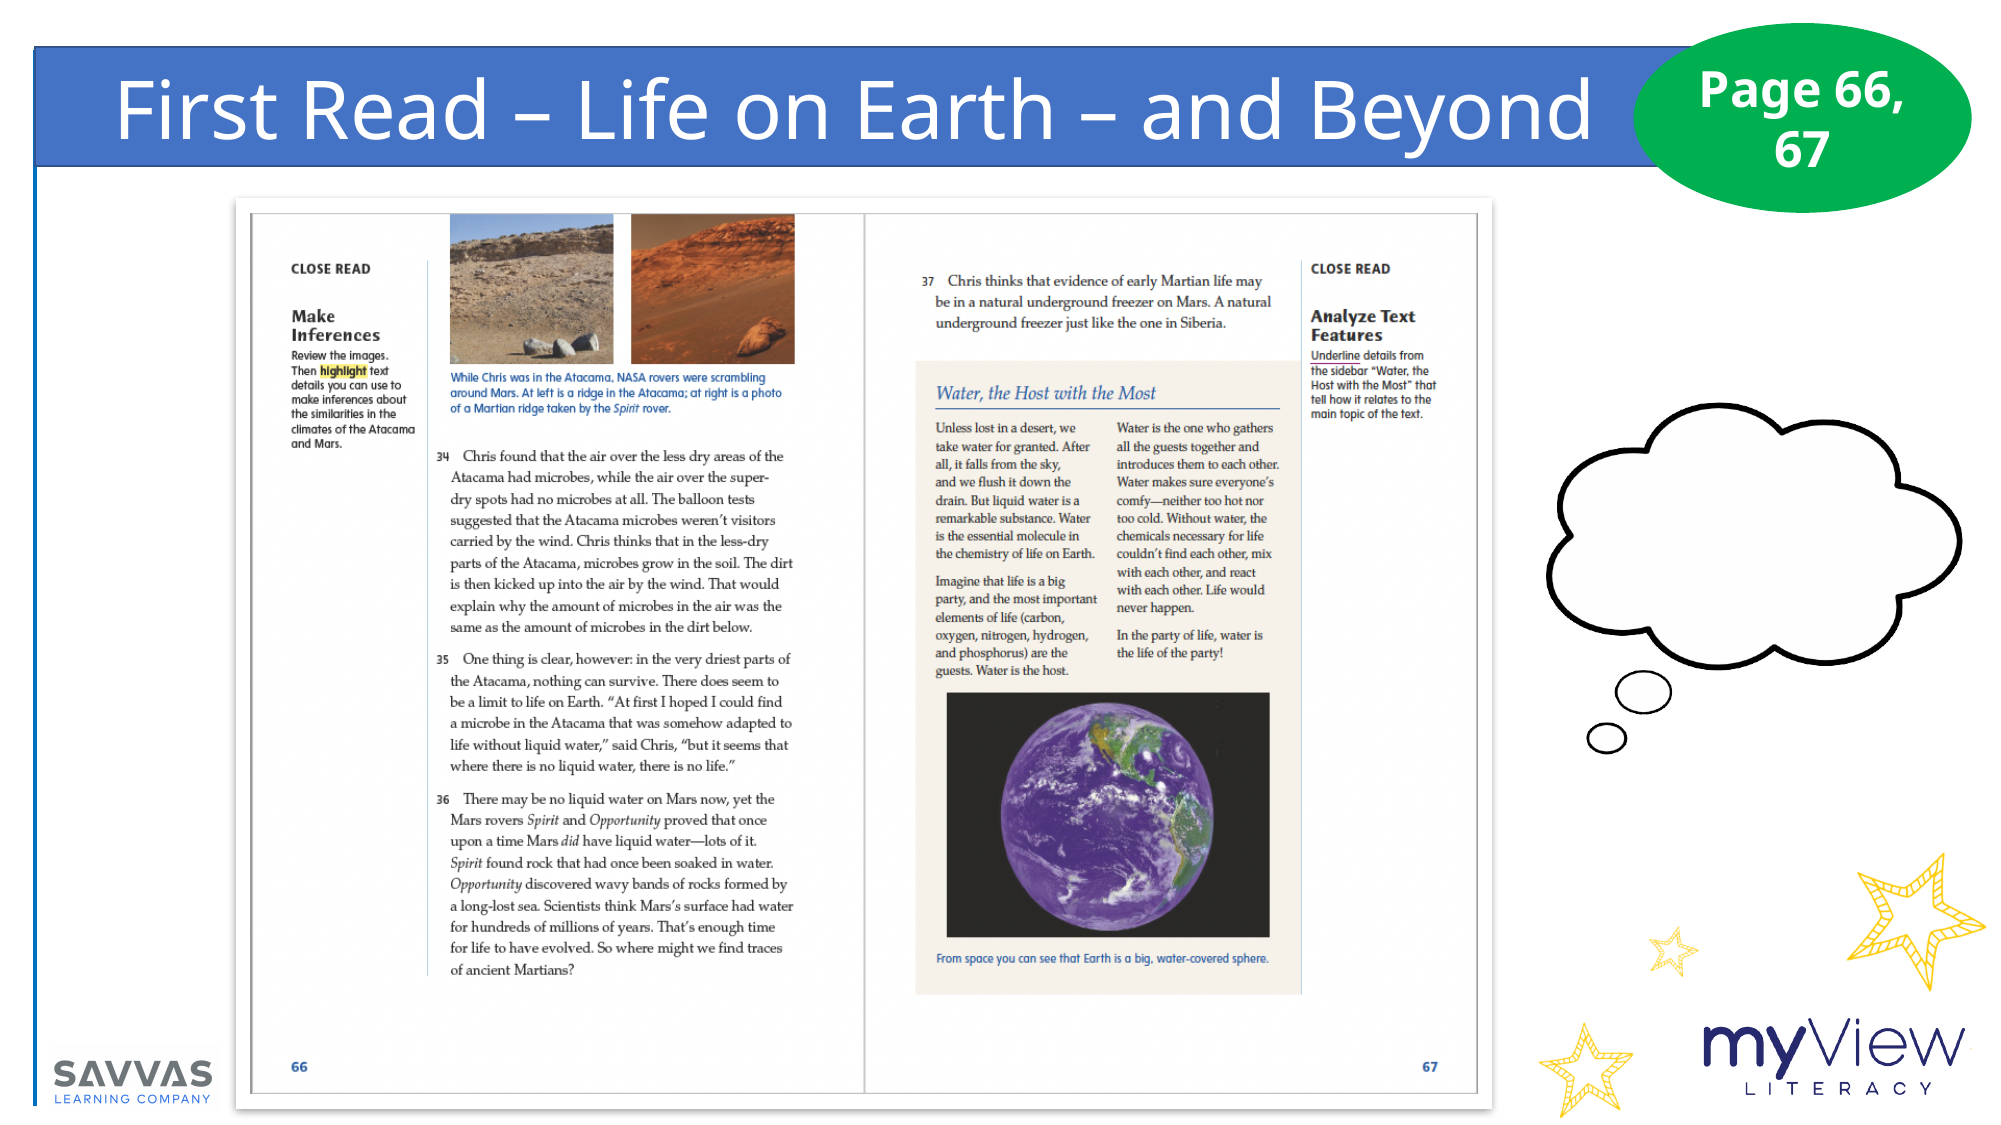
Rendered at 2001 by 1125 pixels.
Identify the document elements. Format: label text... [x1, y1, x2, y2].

picture [1509, 814, 2000, 1125]
text_box First Read – Life on Earth – and Beyond [34, 46, 1690, 167]
text_box Page 66, 67 [1633, 23, 1972, 213]
picture [48, 1043, 220, 1113]
picture [250, 212, 2000, 1095]
